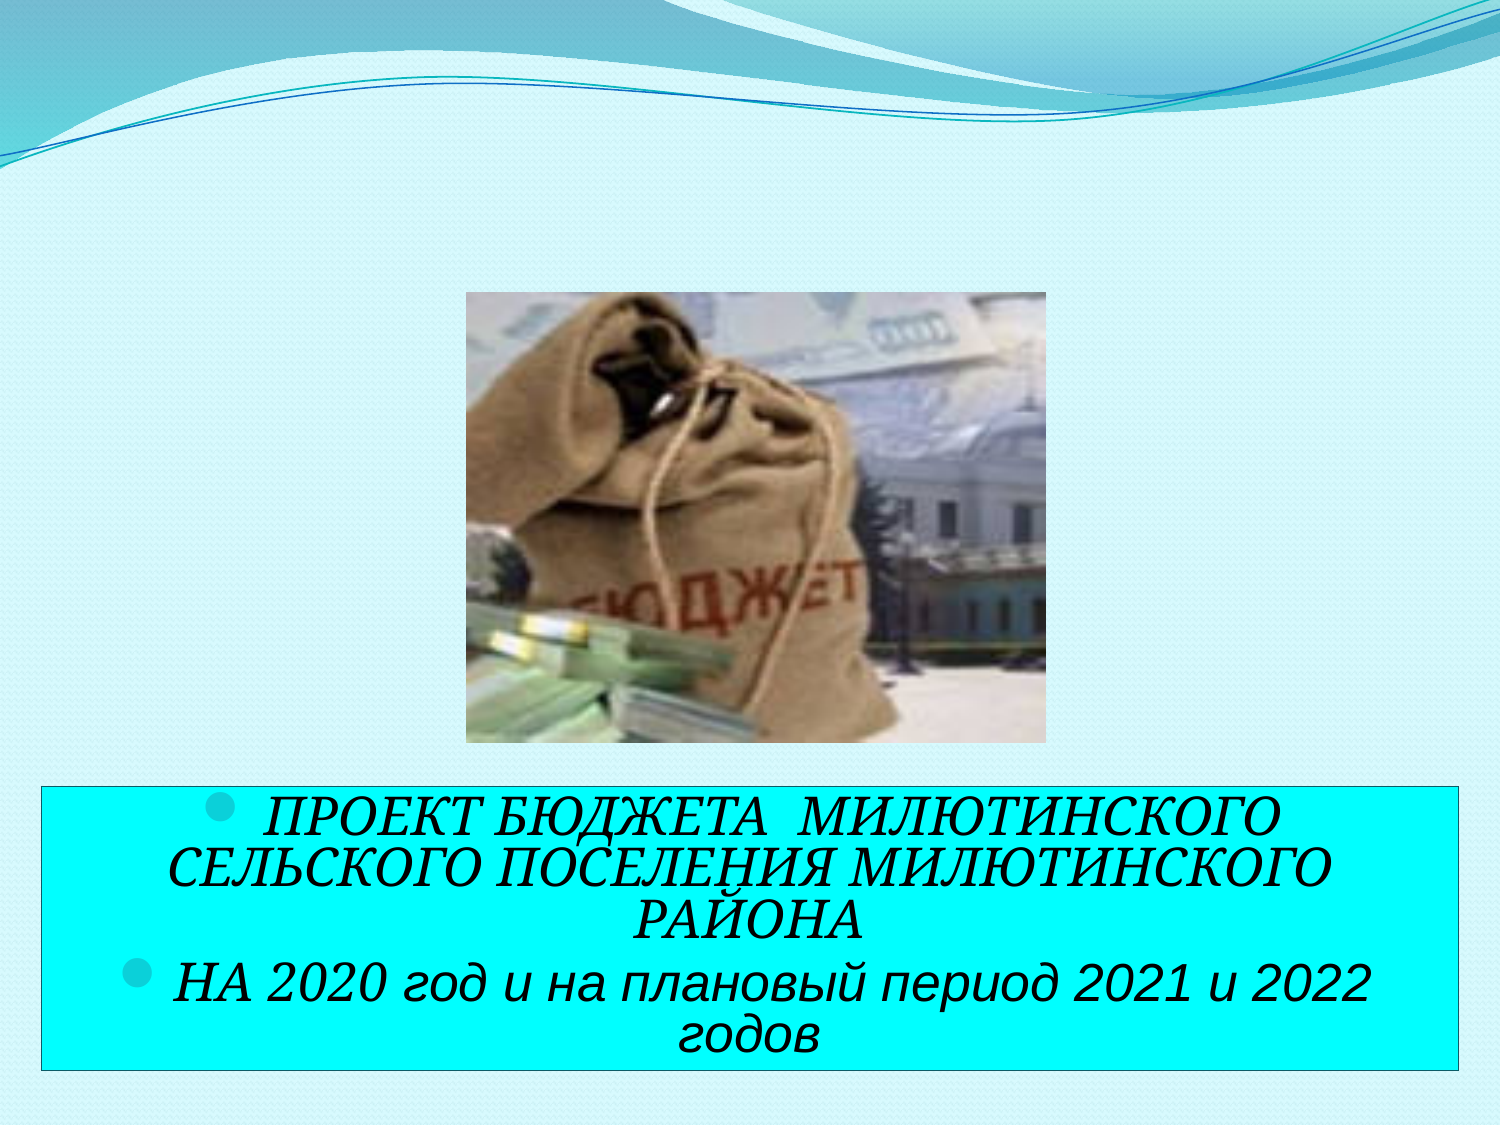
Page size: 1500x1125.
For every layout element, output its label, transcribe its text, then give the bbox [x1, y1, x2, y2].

list ПРОЕКТ БЮДЖЕТА МИЛЮТИНСКОГО СЕЛЬСКОГО ПОСЕЛЕНИЯ МИЛЮТИНСКОГО РАЙОНА НА 2020 год и на плановый период 2021 и 2022 годов [41, 786, 1459, 1071]
picture [466, 291, 1046, 743]
